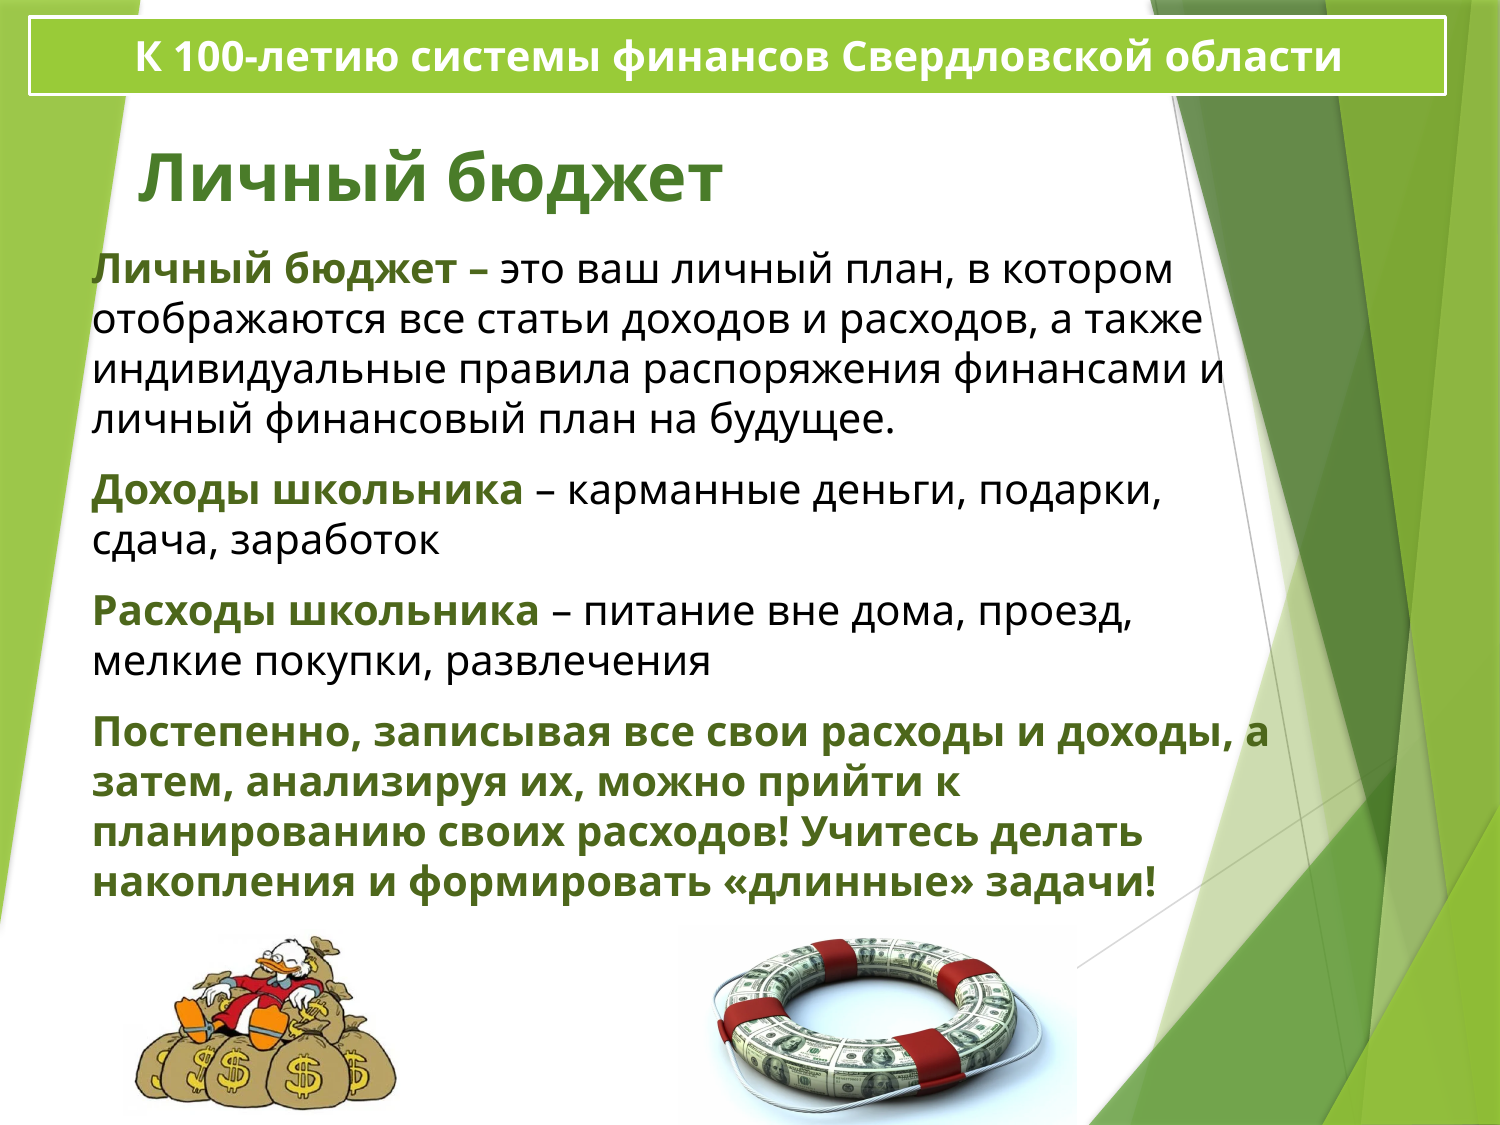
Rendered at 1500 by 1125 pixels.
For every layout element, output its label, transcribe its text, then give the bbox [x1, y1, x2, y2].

text_box К 100-летию системы финансов Свердловской области [31, 16, 1447, 100]
text_box [28, 15, 1447, 96]
subtitle Личный бюджет – это ваш личный план, в котором отображаются все статьи доходов и расходов, а также индивидуальные правила распоряжения финансами и личный финансовый план на будущее. Доходы школьника – карманные деньги, подарки, сдача, заработок Расходы школьника – питание вне дома, проезд, мелкие покупки, развлечения Постепенно, записывая все свои расходы и доходы, а затем, анализируя их, можно прийти к планированию своих расходов! Учитесь делать накопления и формировать «длинные» задачи! [76, 233, 1294, 1083]
picture [123, 928, 421, 1117]
picture [678, 925, 1078, 1125]
title Личный бюджет [123, 137, 1235, 223]
